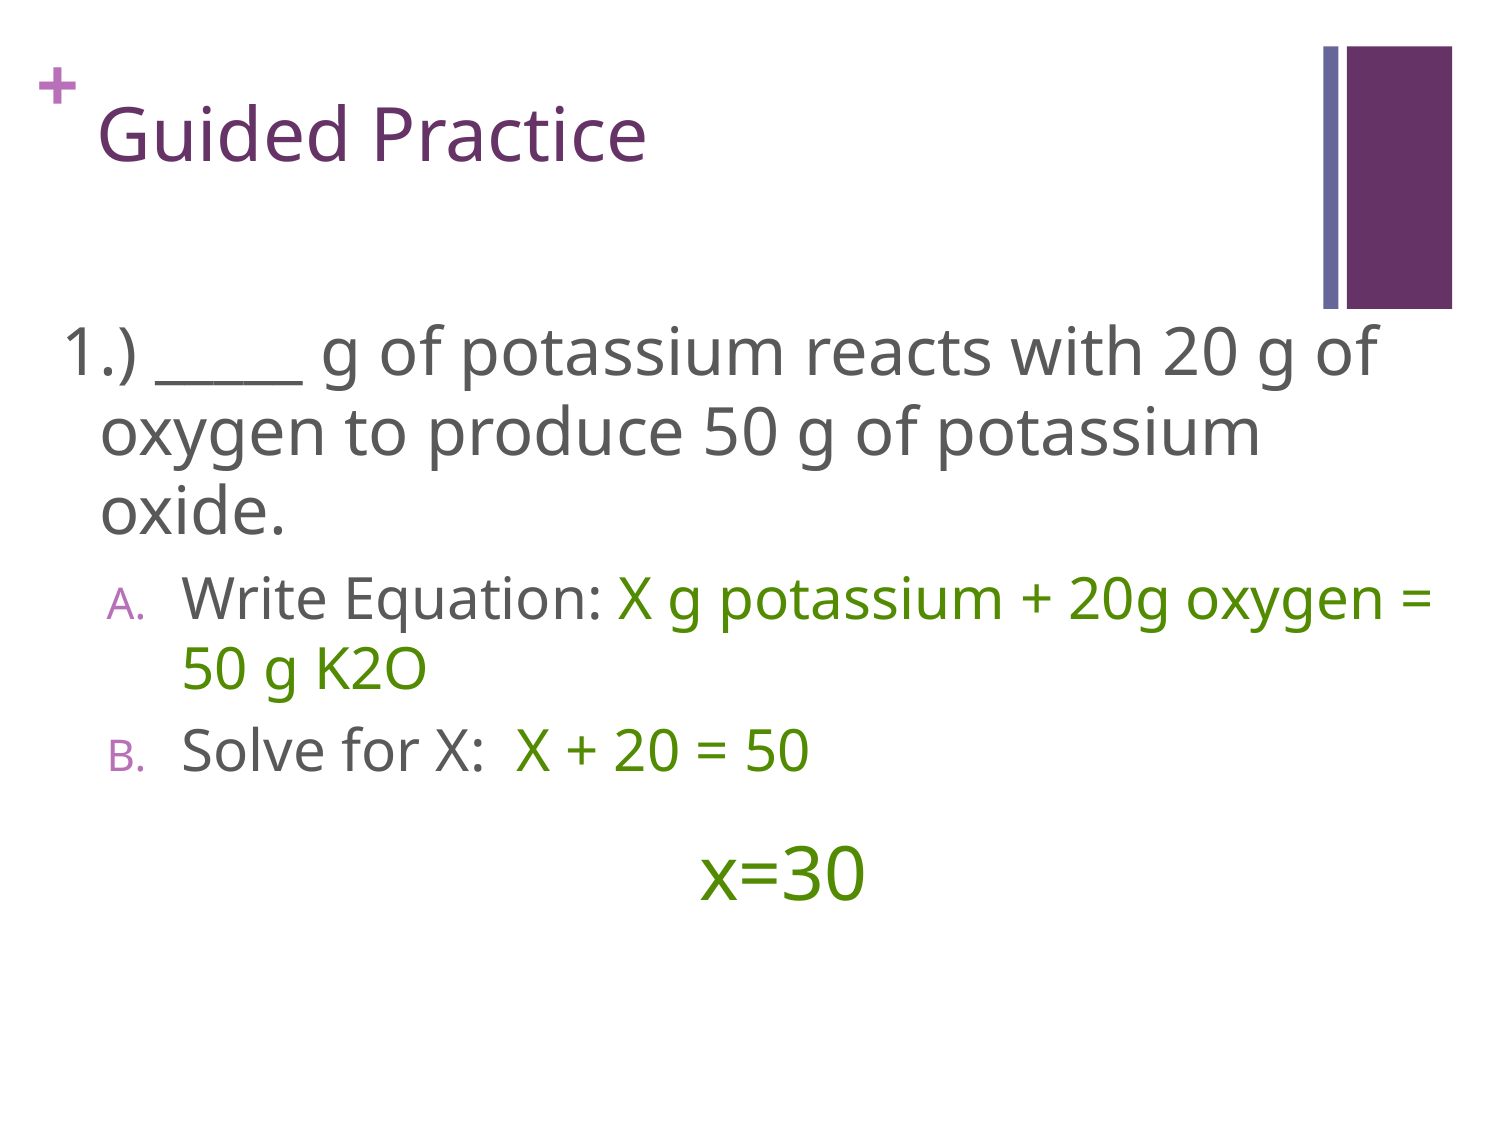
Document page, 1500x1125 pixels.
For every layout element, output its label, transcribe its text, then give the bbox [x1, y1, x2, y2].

title Guided Practice [81, 79, 1322, 263]
list 1.) _____ g of potassium reacts with 20 g of oxygen to produce 50 g of potassium oxide. Write Equation: X g potassium + 20g oxygen = 50 g K2O Solve for X: X + 20 = 50 x=30 [46, 300, 1454, 1005]
